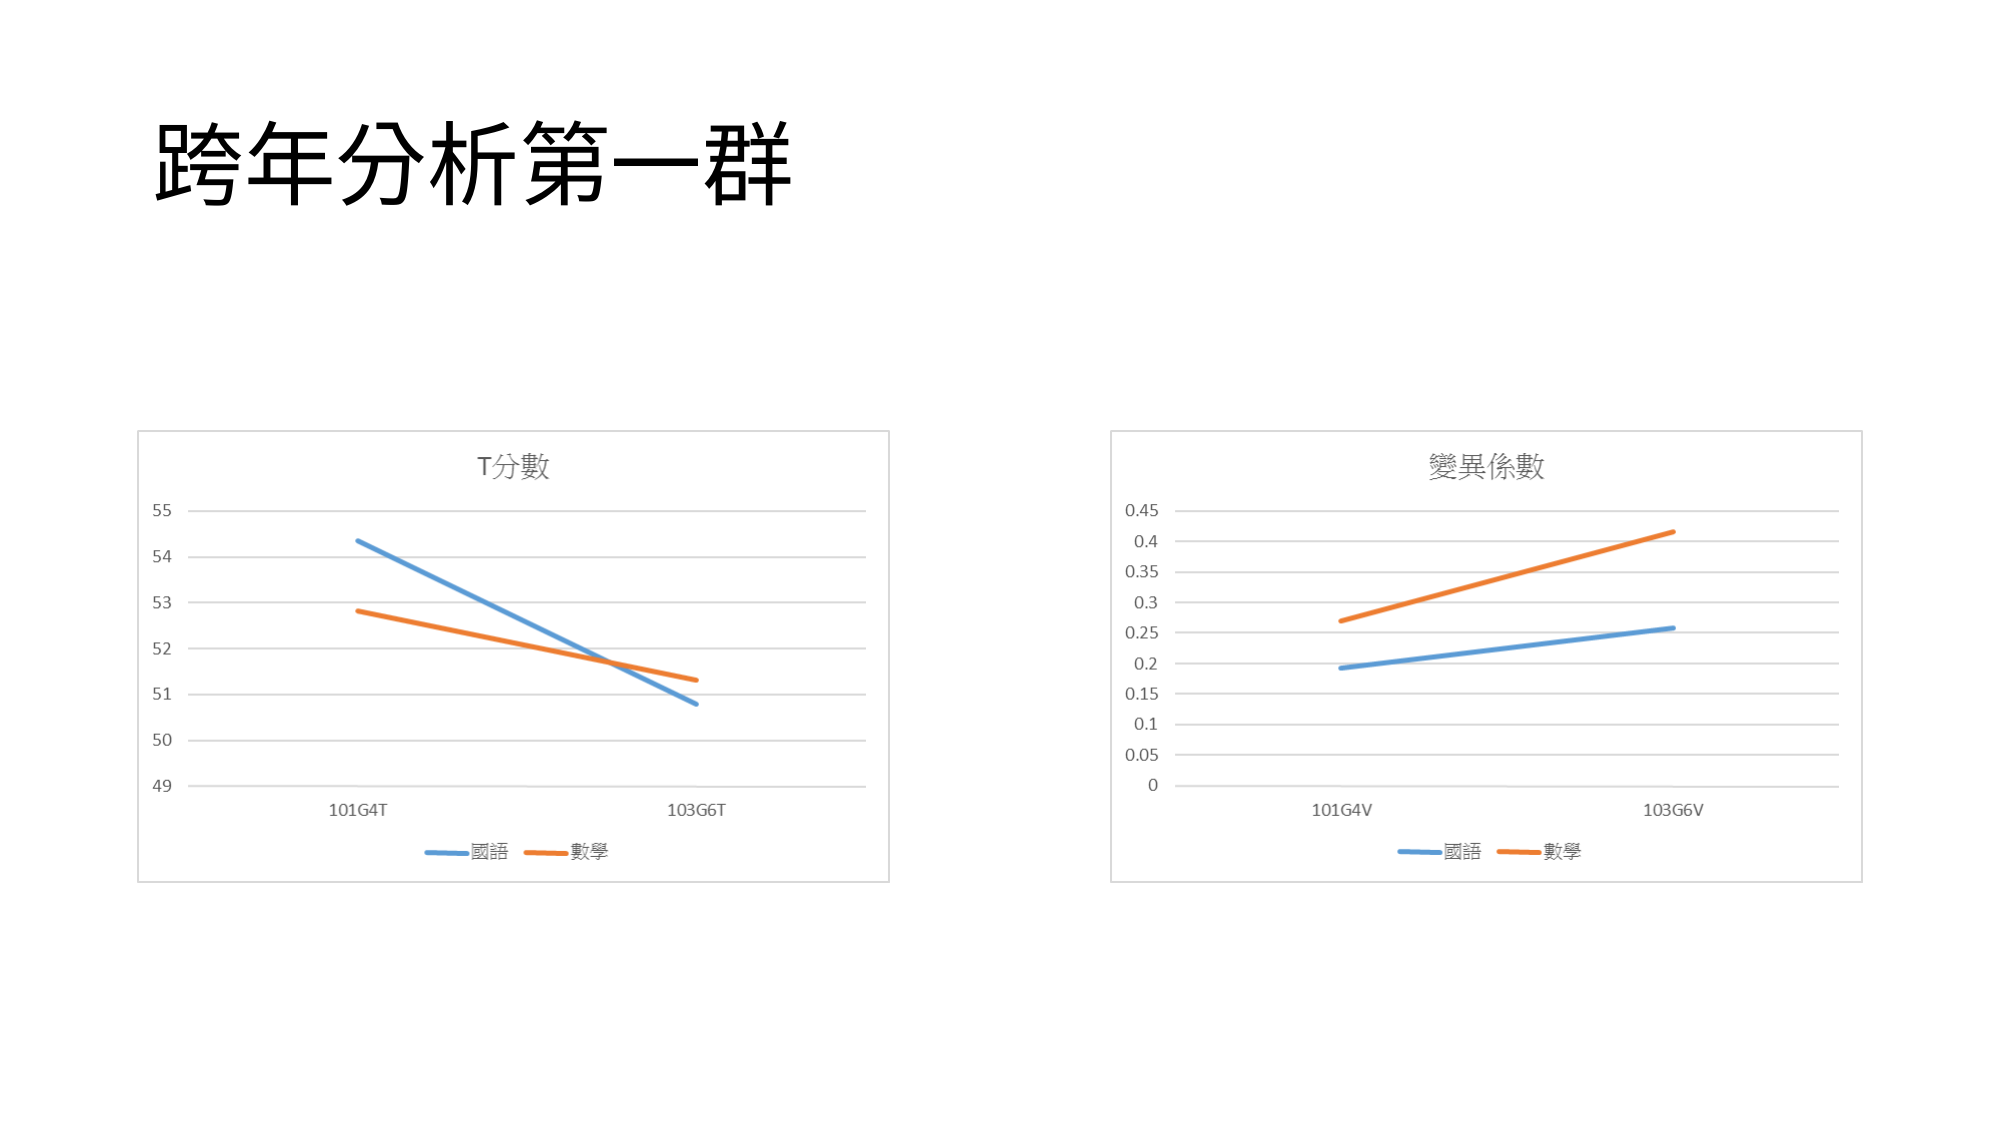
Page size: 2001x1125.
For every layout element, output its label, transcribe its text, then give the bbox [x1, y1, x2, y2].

picture [137, 430, 890, 883]
picture [1110, 430, 1863, 883]
title 跨年分析第一群 [137, 59, 1863, 278]
